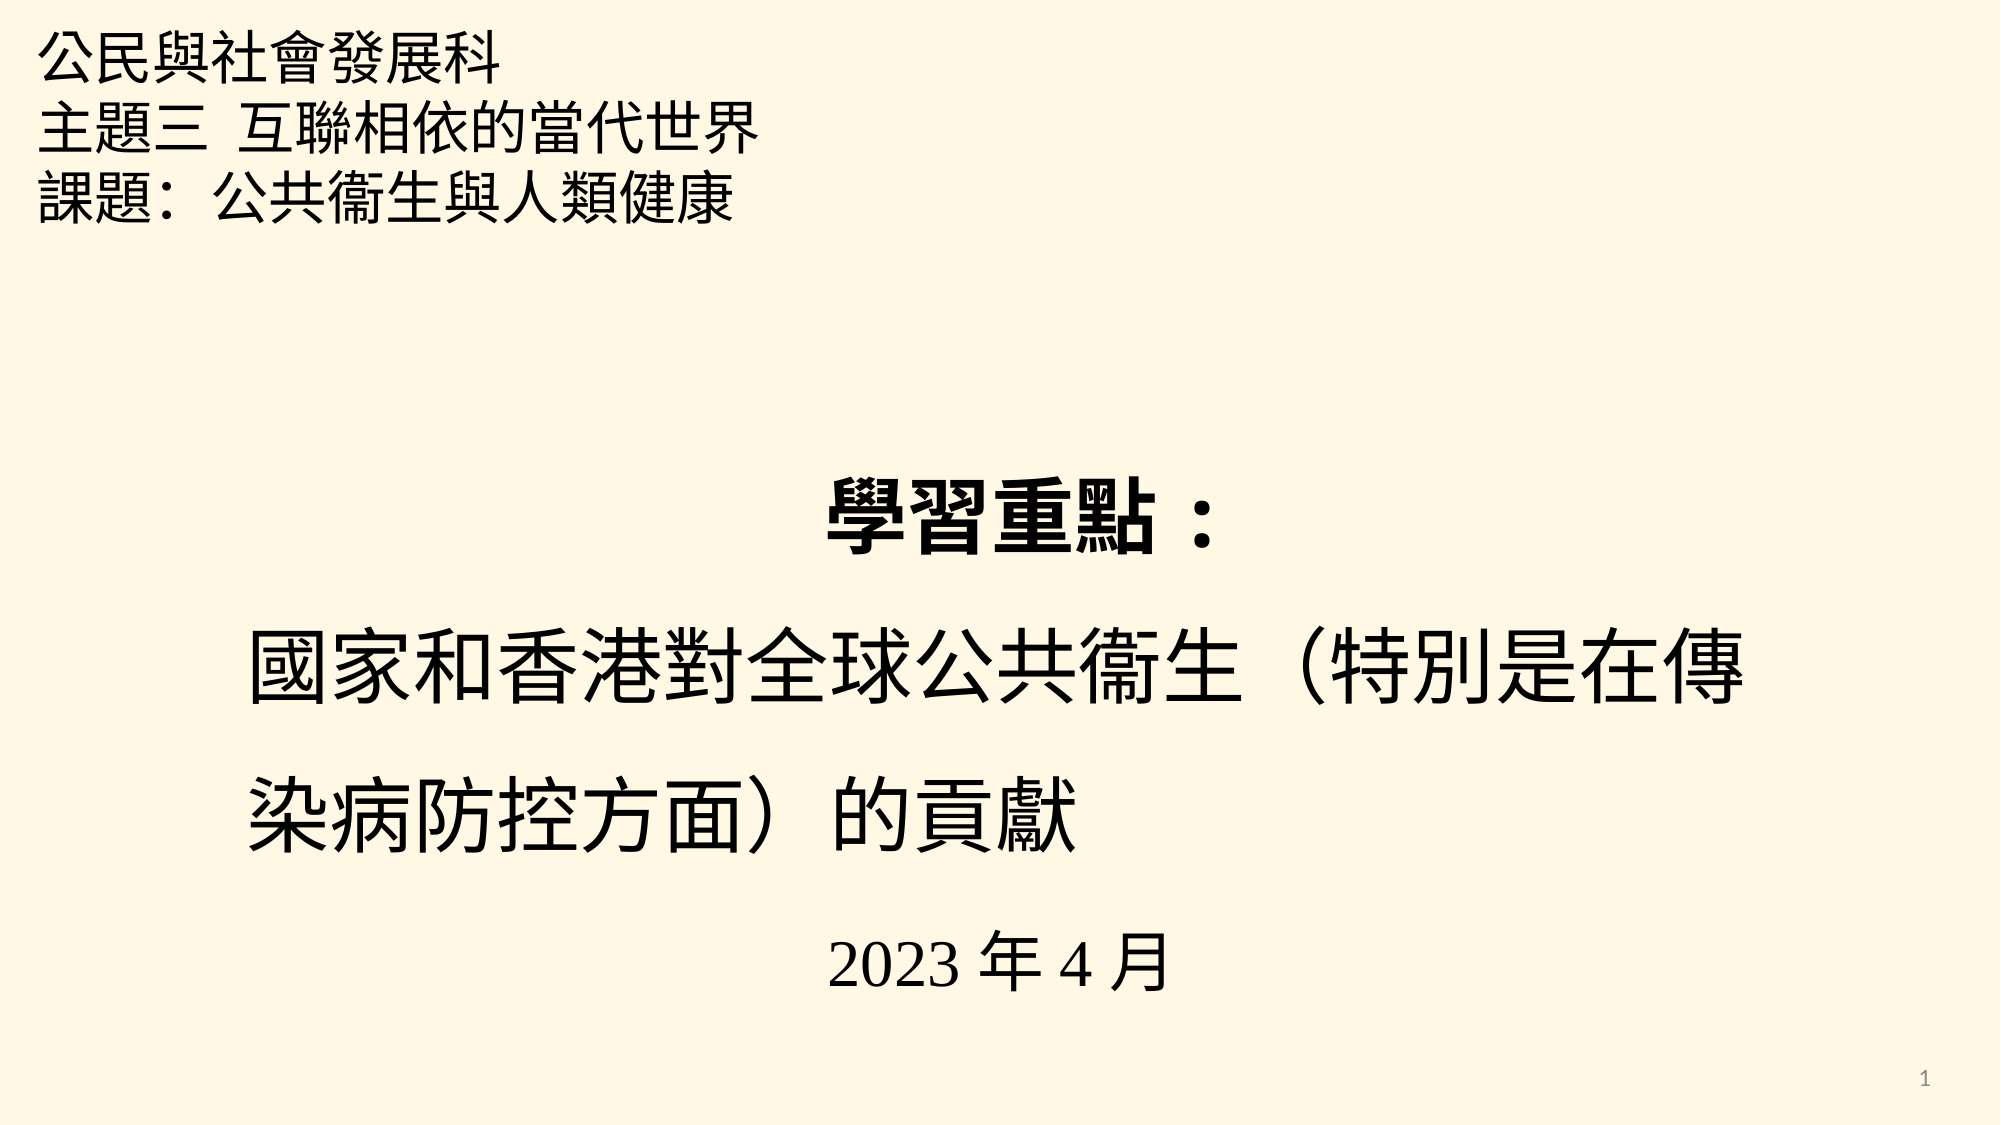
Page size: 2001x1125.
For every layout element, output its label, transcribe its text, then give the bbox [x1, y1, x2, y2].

text_box 2023年4月 [812, 912, 1194, 1008]
slide_number 1 [1496, 1046, 1947, 1107]
text_box 公民與社會發展科 主題三 互聯相依的當代世界 課題：公共衞生與人類健康 [21, 13, 1866, 319]
text_box 學習重點: 國家和香港對全球公共衞生（特別是在傳染病防控方面）的貢獻 [231, 406, 1821, 871]
